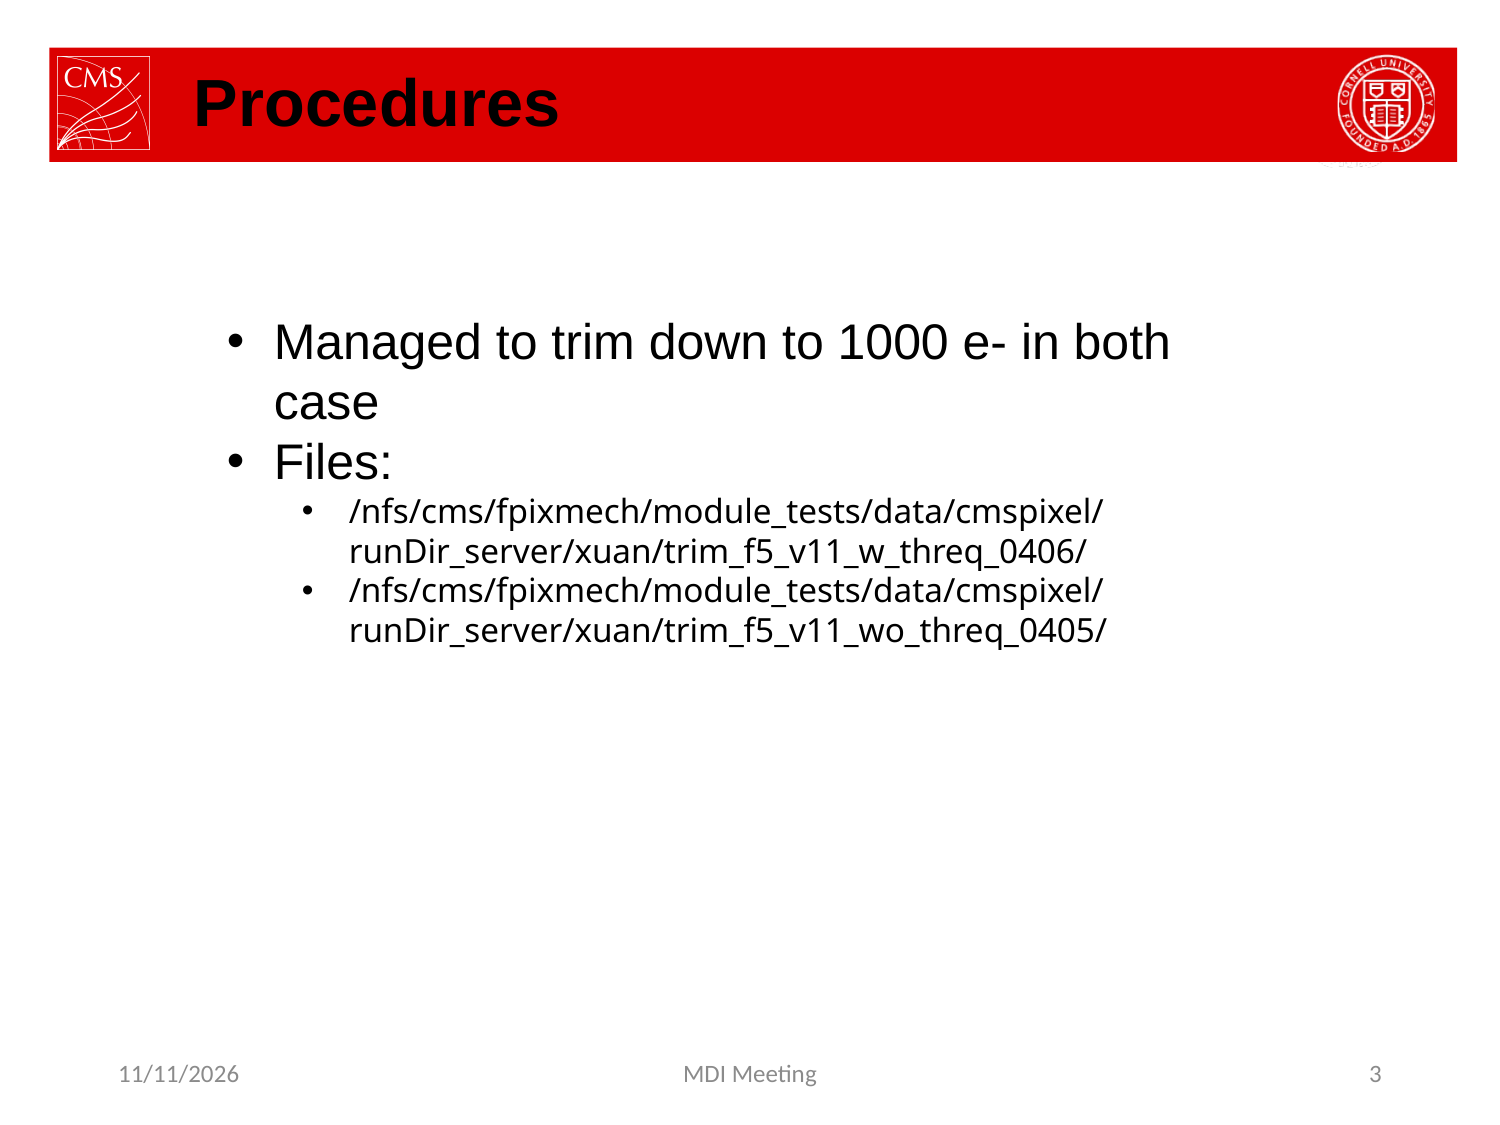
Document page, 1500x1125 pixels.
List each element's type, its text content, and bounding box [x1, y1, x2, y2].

footer MDI Meeting [496, 1042, 1004, 1103]
title Procedures [49, 47, 1458, 162]
slide_number 2 [1059, 1042, 1397, 1103]
picture [1294, 54, 1435, 168]
text_box Managed to trim down to 1000 e- in both case Files: /nfs/cms/fpixmech/module_tests/data/cmspixel/runDir_server/xuan/trim_f5_v11_w_threq_0406/ /nfs/cms/fpixmech/module_tests/data/cmspixel/runDir_server/xuan/trim_f5_v11_wo_threq_0405/ [212, 302, 1295, 717]
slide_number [103, 1042, 441, 1103]
picture [57, 56, 150, 150]
